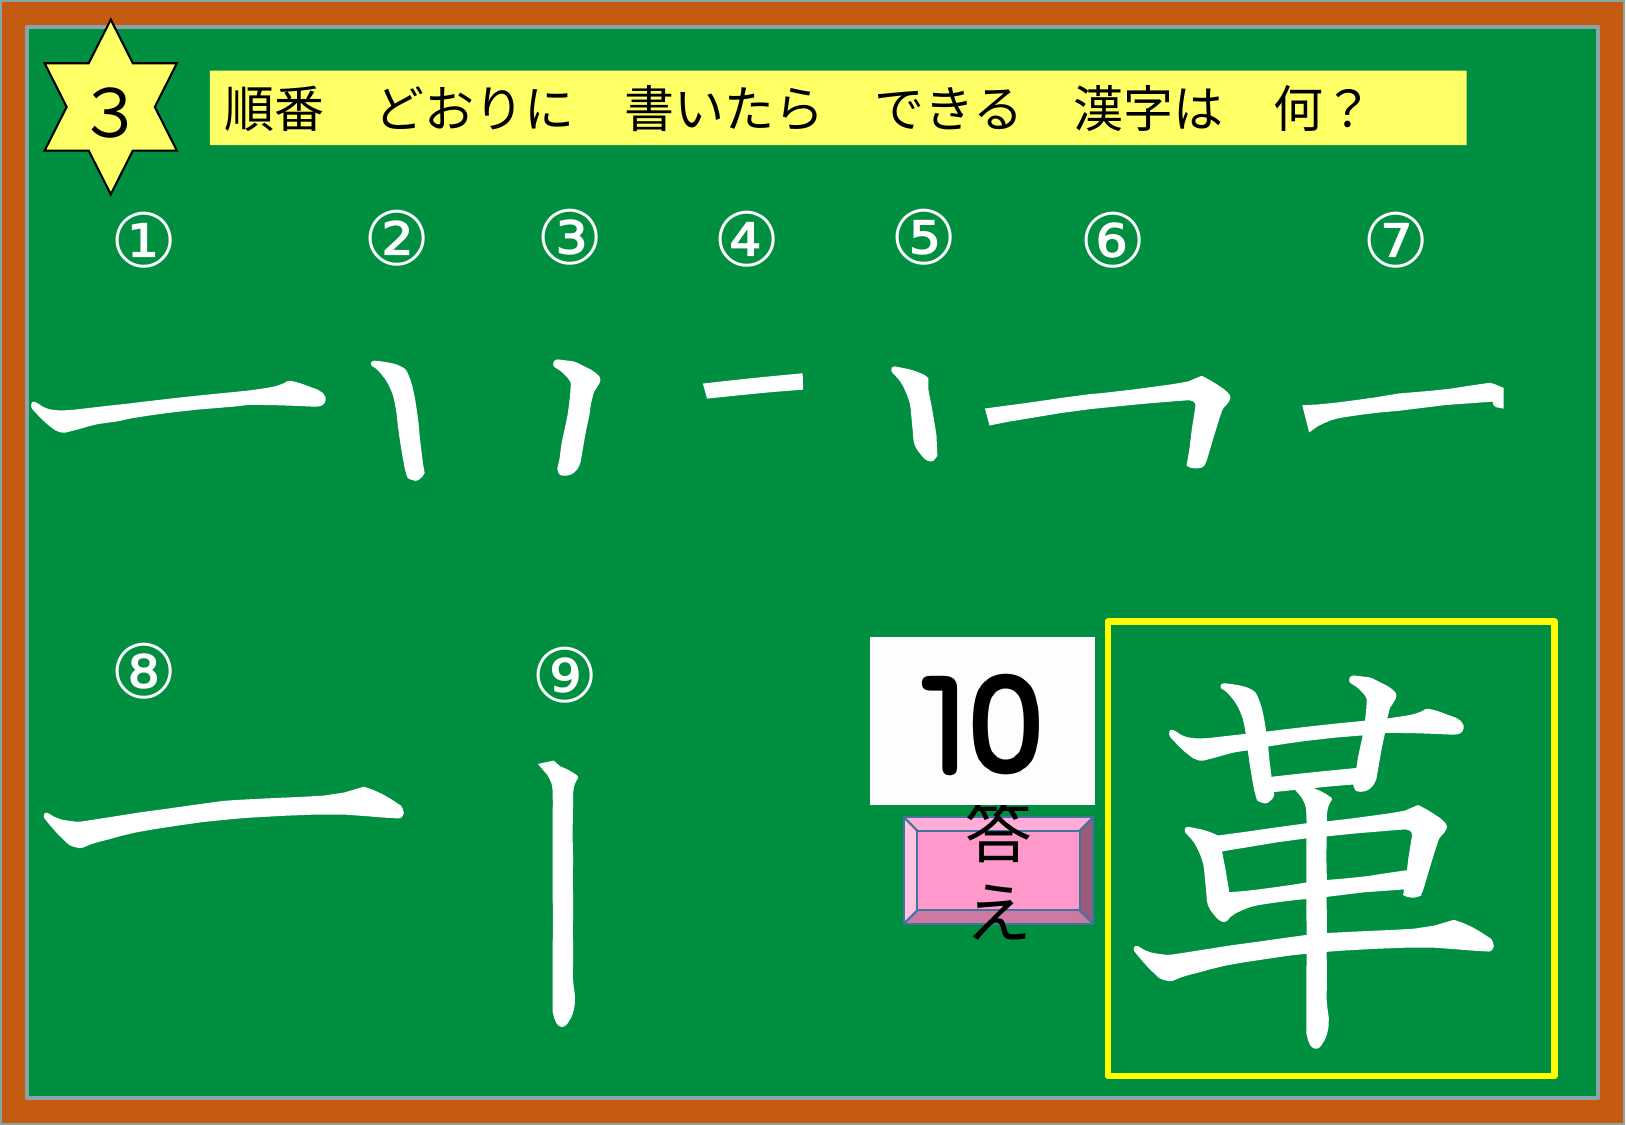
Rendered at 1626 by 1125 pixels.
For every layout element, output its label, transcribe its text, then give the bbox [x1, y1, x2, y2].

text_box [370, 360, 425, 481]
text_box [1349, 675, 1397, 792]
text_box ① [95, 185, 193, 291]
text_box [1265, 767, 1366, 793]
text_box [1385, 708, 1464, 735]
text_box [1107, 621, 1555, 1076]
text_box [702, 373, 804, 399]
text_box ３ [42, 17, 179, 185]
text_box ⑥ [1065, 184, 1163, 290]
text_box [1133, 934, 1306, 982]
text_box [1327, 805, 1447, 893]
text_box [537, 760, 579, 1027]
text_box [1403, 890, 1420, 898]
text_box 答え [903, 816, 1094, 925]
text_box ② [349, 183, 447, 289]
text_box [1220, 683, 1275, 804]
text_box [869, 636, 1095, 806]
text_box [891, 366, 938, 462]
text_box [1184, 826, 1230, 922]
text_box [1302, 382, 1504, 433]
text_box [1267, 720, 1365, 747]
text_box [1291, 782, 1333, 1049]
text_box [984, 376, 1231, 469]
text_box 順番 どおりに 書いたら できる 漢字は 何？ [209, 70, 1467, 146]
text_box [1327, 919, 1494, 952]
text_box ③ [521, 182, 619, 287]
text_box [908, 818, 1089, 830]
text_box [31, 380, 326, 433]
text_box [553, 359, 601, 476]
text_box ④ [698, 184, 796, 289]
text_box [43, 786, 404, 849]
text_box [0, 0, 1625, 1125]
text_box [1327, 870, 1422, 897]
text_box ⑨ [516, 619, 614, 725]
text_box ⑦ [1347, 185, 1445, 291]
text_box [1201, 823, 1306, 855]
text_box [1219, 882, 1306, 920]
text_box ⑧ [95, 615, 193, 721]
text_box [1169, 729, 1247, 761]
text_box ⑤ [876, 182, 973, 288]
